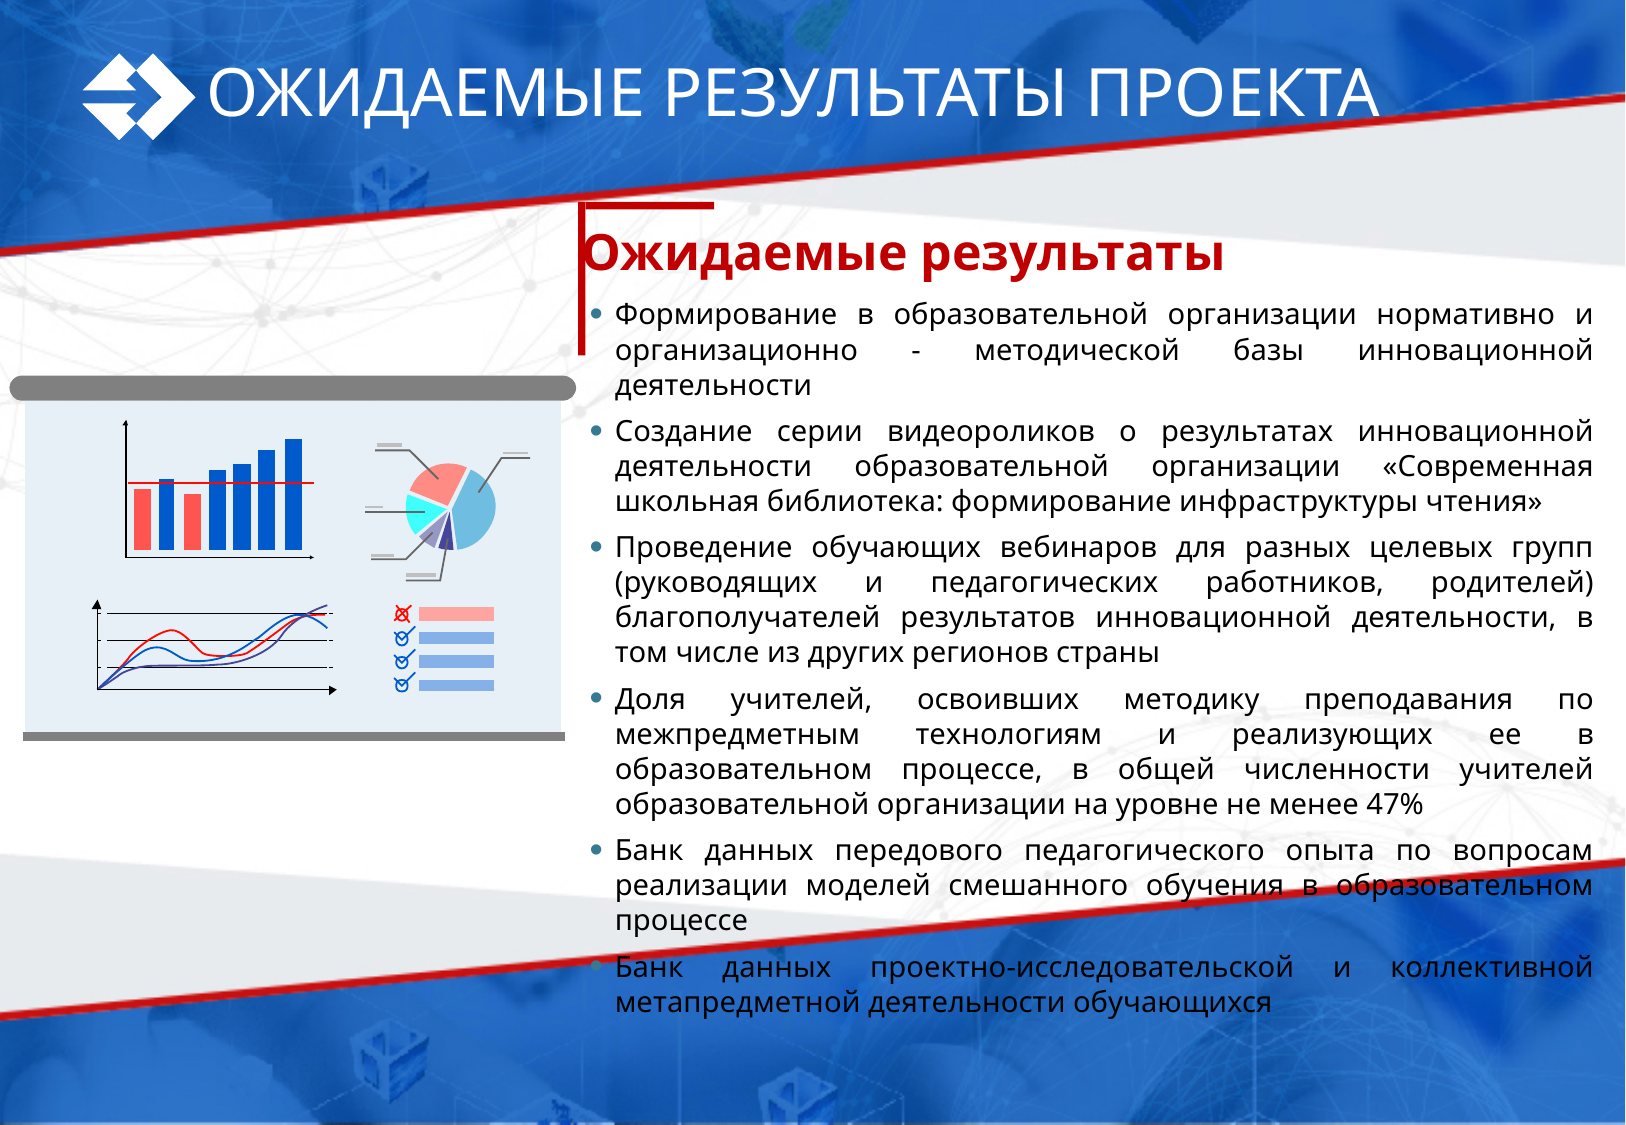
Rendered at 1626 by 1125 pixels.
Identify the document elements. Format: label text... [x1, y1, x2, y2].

title ОЖИДАЕМЫЕ РЕЗУЛЬТАТЫ ПРОЕКТА [191, 42, 1621, 161]
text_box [582, 201, 715, 356]
list Формирование в образовательной организации нормативно и организационно - методической базы инновационной деятельности Создание серии видеороликов о результатах инновационной деятельности образовательной организации «Современная школьная библиотека: формирование инфраструктуры чтения» Проведение обучающих вебинаров для разных целевых групп (руководящих и педагогических работников, родителей) благополучателей результатов инновационной деятельности, в том числе из других регионов страны Доля учителей, освоивших методику преподавания по межпредметным технологиям и реализующих ее в образовательном процессе, в общей численности учителей образовательной организации на уровне не менее 47% Банк данных передового педагогического опыта по вопросам реализации моделей смешанного обучения в образовательном процессе Банк данных проектно-исследовательской и коллективной метапредметной деятельности обучающихся [574, 288, 1610, 1035]
picture [0, 0, 1626, 1125]
text_box Ожидаемые результаты [718, 212, 1241, 288]
